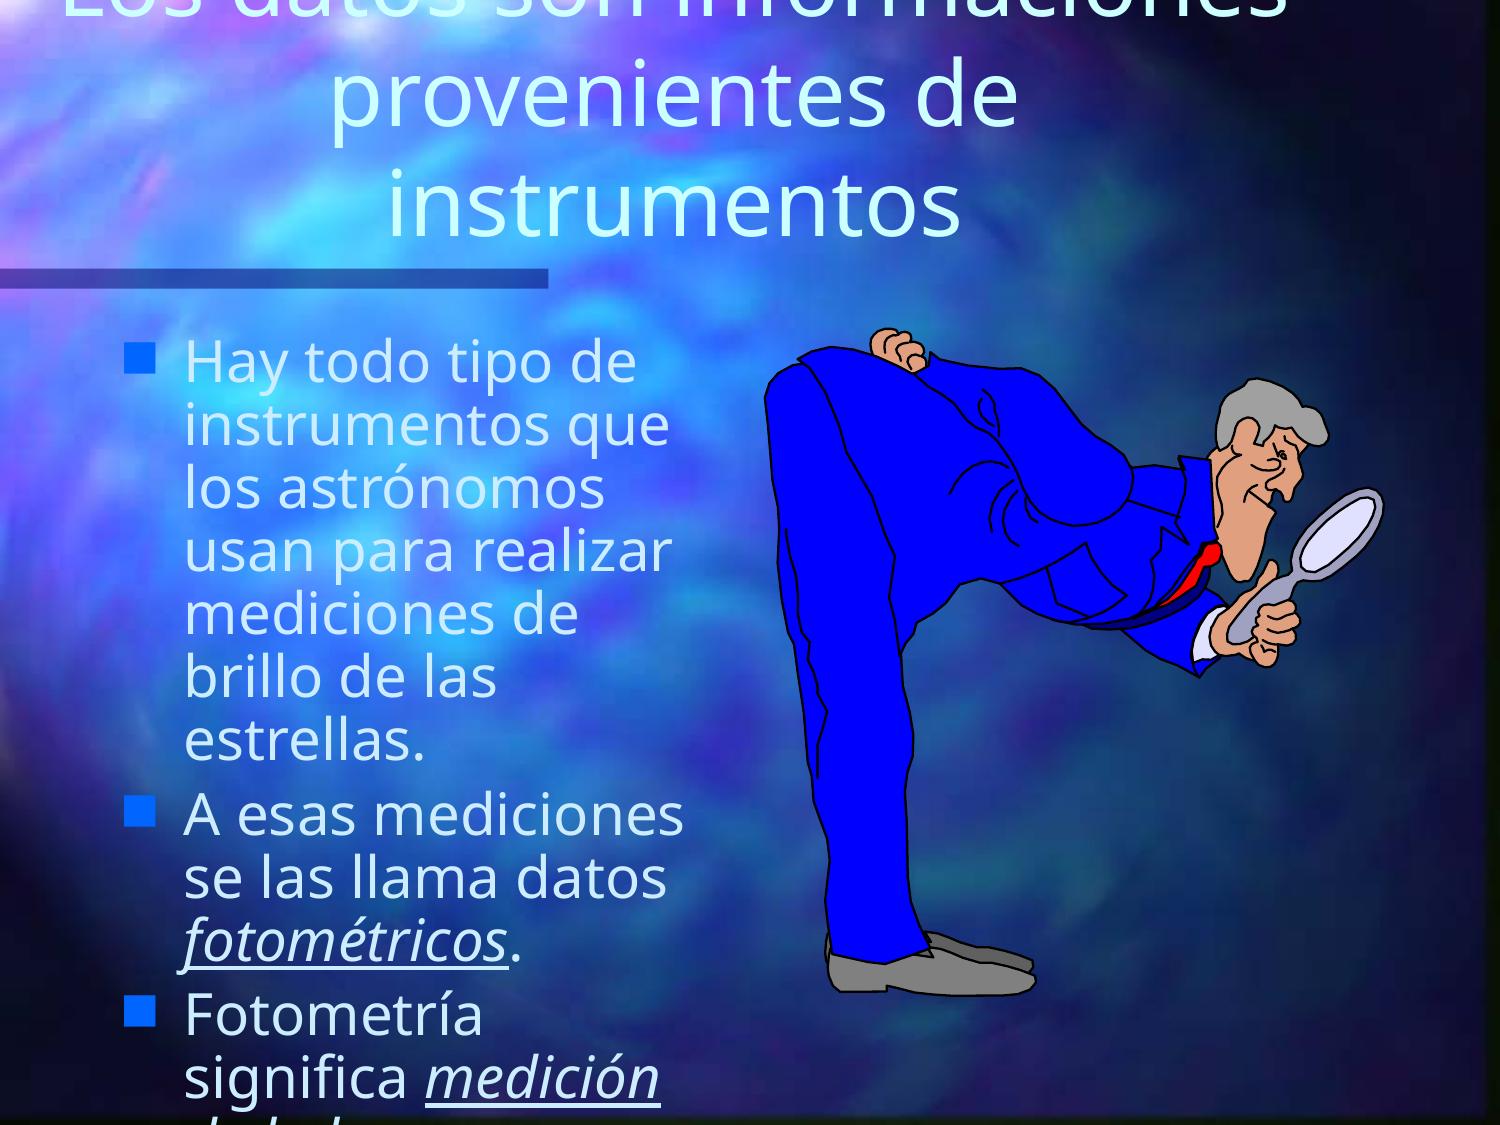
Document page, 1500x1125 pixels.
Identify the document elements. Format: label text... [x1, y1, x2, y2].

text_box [762, 326, 1388, 999]
picture [0, 0, 1500, 1125]
title Los datos son informaciones provenientes de instrumentos [37, 75, 1313, 263]
list Hay todo tipo de instrumentos que los astrónomos usan para realizar mediciones de brillo de las estrellas. A esas mediciones se las llama datos fotométricos. Fotometría significa medición de la luz. [112, 324, 738, 1066]
